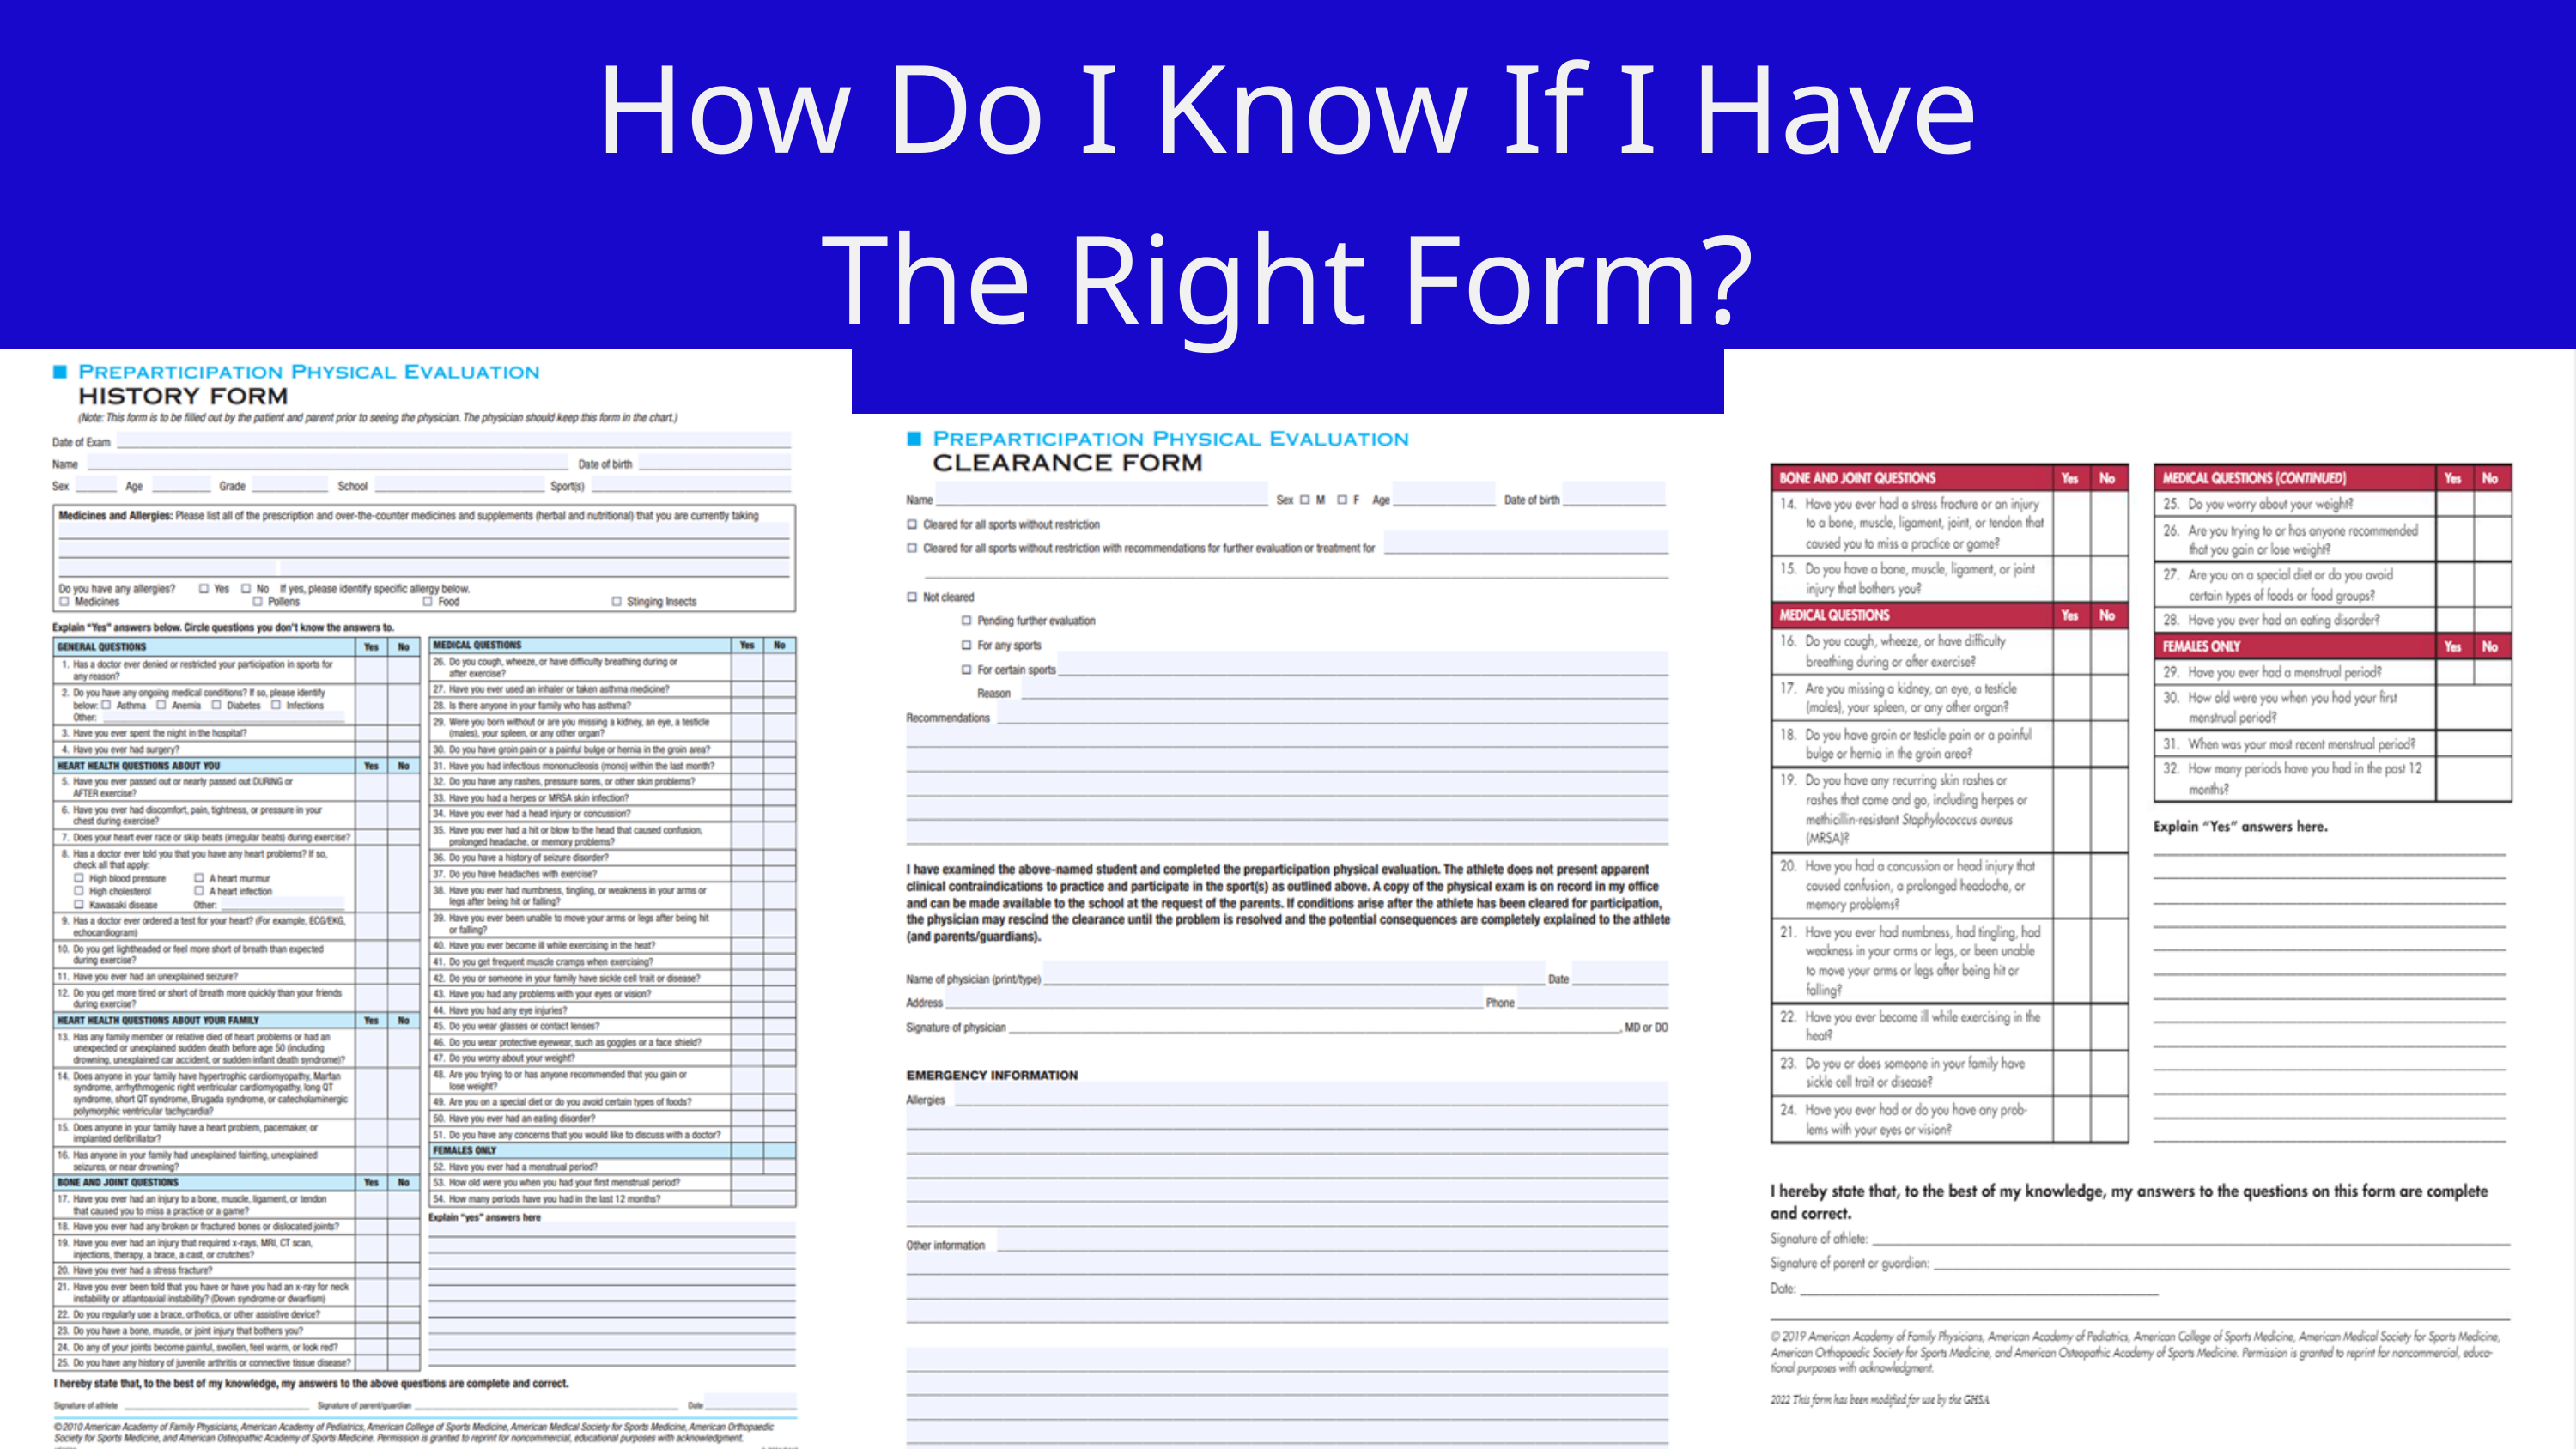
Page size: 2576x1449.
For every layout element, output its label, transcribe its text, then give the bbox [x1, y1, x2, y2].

text_box [0, 349, 852, 1449]
text_box [851, 414, 1724, 1449]
text_box How Do I Know If I Have The Right Form? [589, 7, 1987, 349]
text_box [1724, 349, 2576, 1449]
